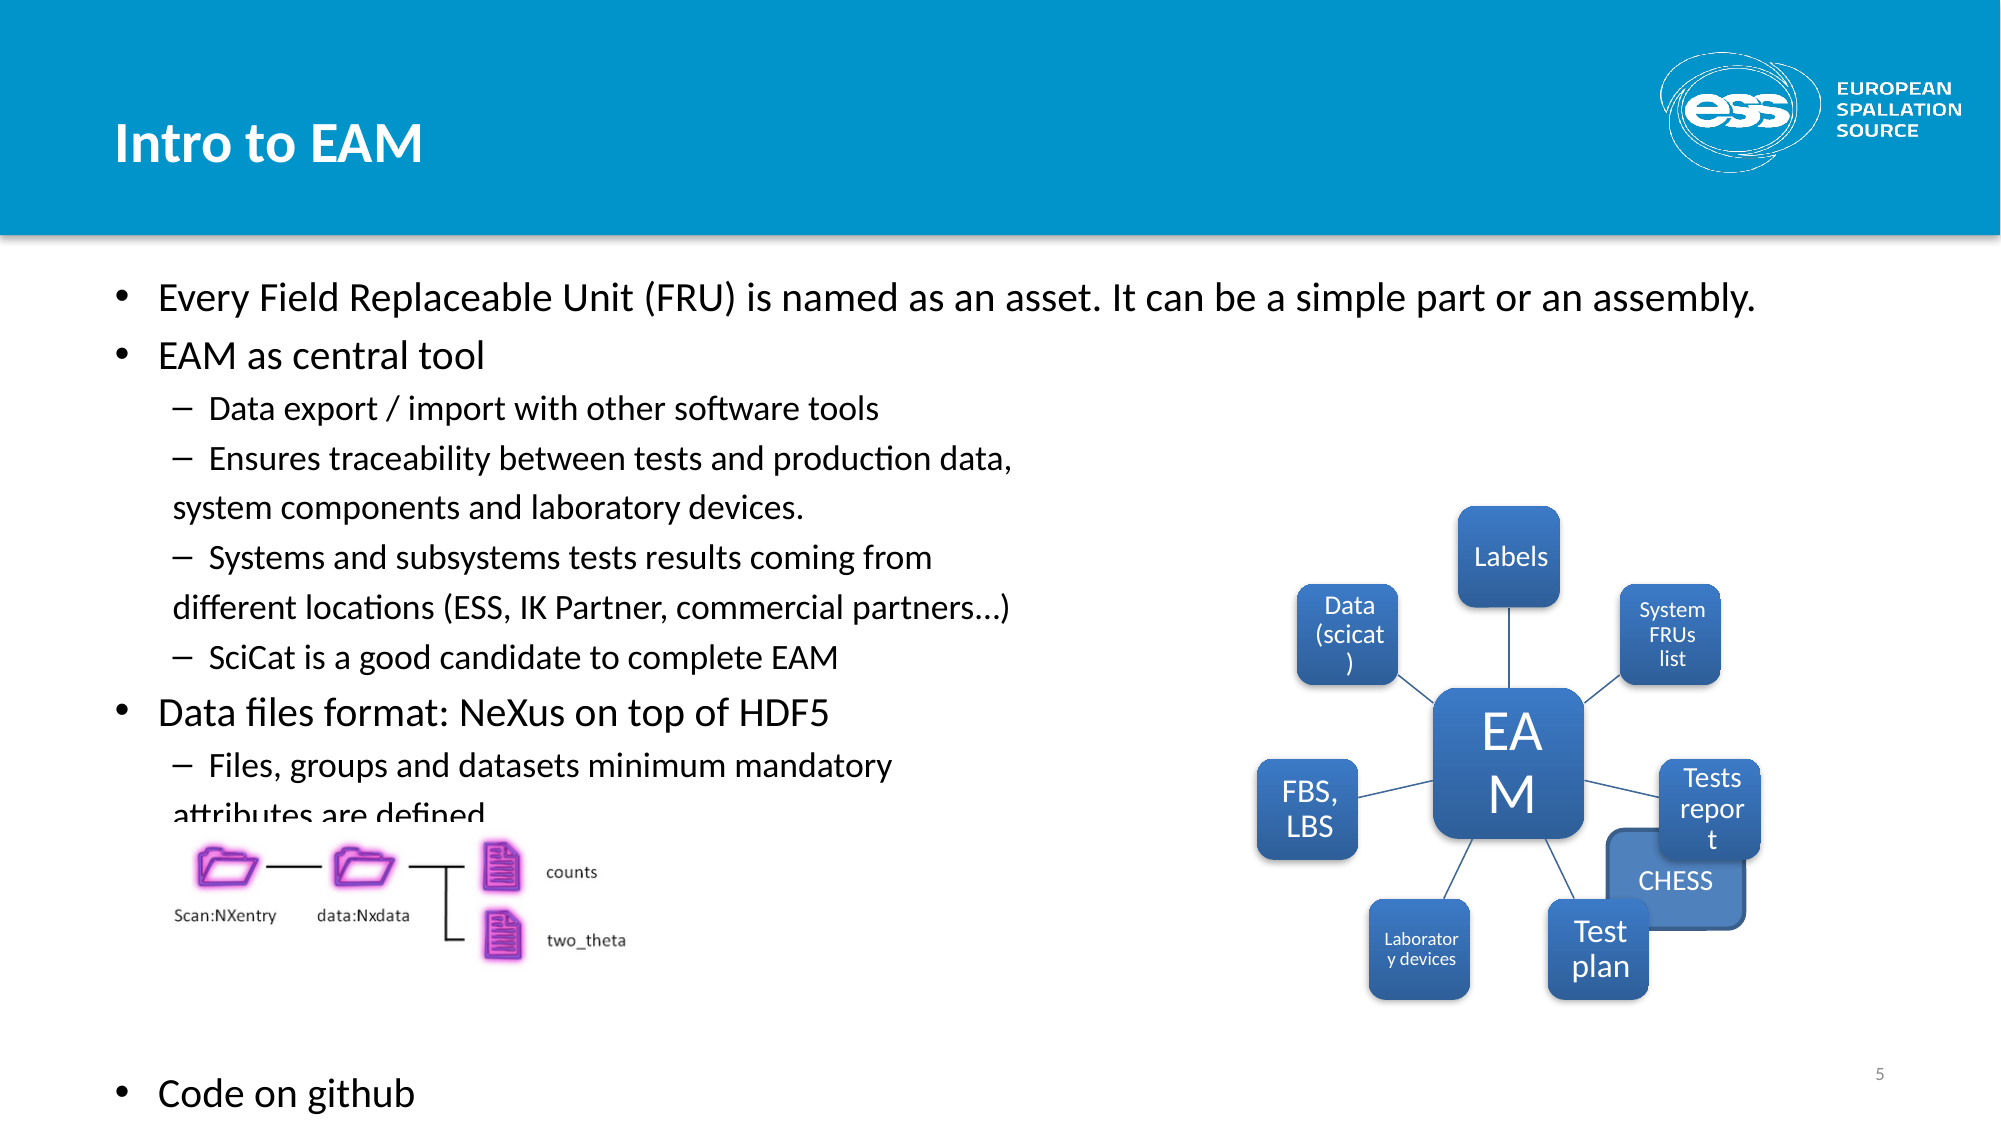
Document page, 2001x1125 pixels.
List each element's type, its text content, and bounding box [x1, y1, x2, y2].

picture [1901, 104, 1912, 115]
picture [1890, 104, 1898, 115]
picture [1867, 83, 1875, 94]
picture [1881, 84, 1885, 94]
picture [1873, 125, 1877, 136]
picture [1895, 125, 1905, 136]
picture [1923, 83, 1933, 94]
picture [1946, 83, 1950, 94]
picture [1851, 104, 1858, 115]
picture [1864, 104, 1875, 115]
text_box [1117, 500, 1901, 1006]
picture [149, 822, 645, 974]
title Intro to EAM [99, 45, 1662, 233]
picture [1882, 125, 1892, 136]
picture [1839, 83, 1847, 94]
picture [1838, 125, 1847, 131]
picture [1909, 125, 1918, 136]
picture [1914, 104, 1925, 115]
picture [1938, 83, 1943, 94]
picture [1897, 83, 1904, 94]
picture [1685, 94, 1789, 127]
list Every Field Replaceable Unit (FRU) is named as an asset. It can be a simple part or an assembly. EAM as central tool Data export / import with other software tools Ensures traceability between tests and production data, system components and laboratory devices. Systems and subsystems tests results coming from different locations (ESS, IK Partner, commercial partners…) SciCat is a good candidate to complete EAM Data files format: NeXus on top of HDF5 Files, groups and datasets minimum mandatory attributes are defined Code on github [99, 262, 1900, 1125]
picture [1954, 104, 1960, 115]
picture [1949, 104, 1954, 115]
picture [1879, 104, 1886, 115]
slide_number 5 [1433, 1042, 1900, 1103]
picture [1884, 83, 1893, 92]
picture [1866, 125, 1870, 136]
picture [1911, 83, 1920, 94]
